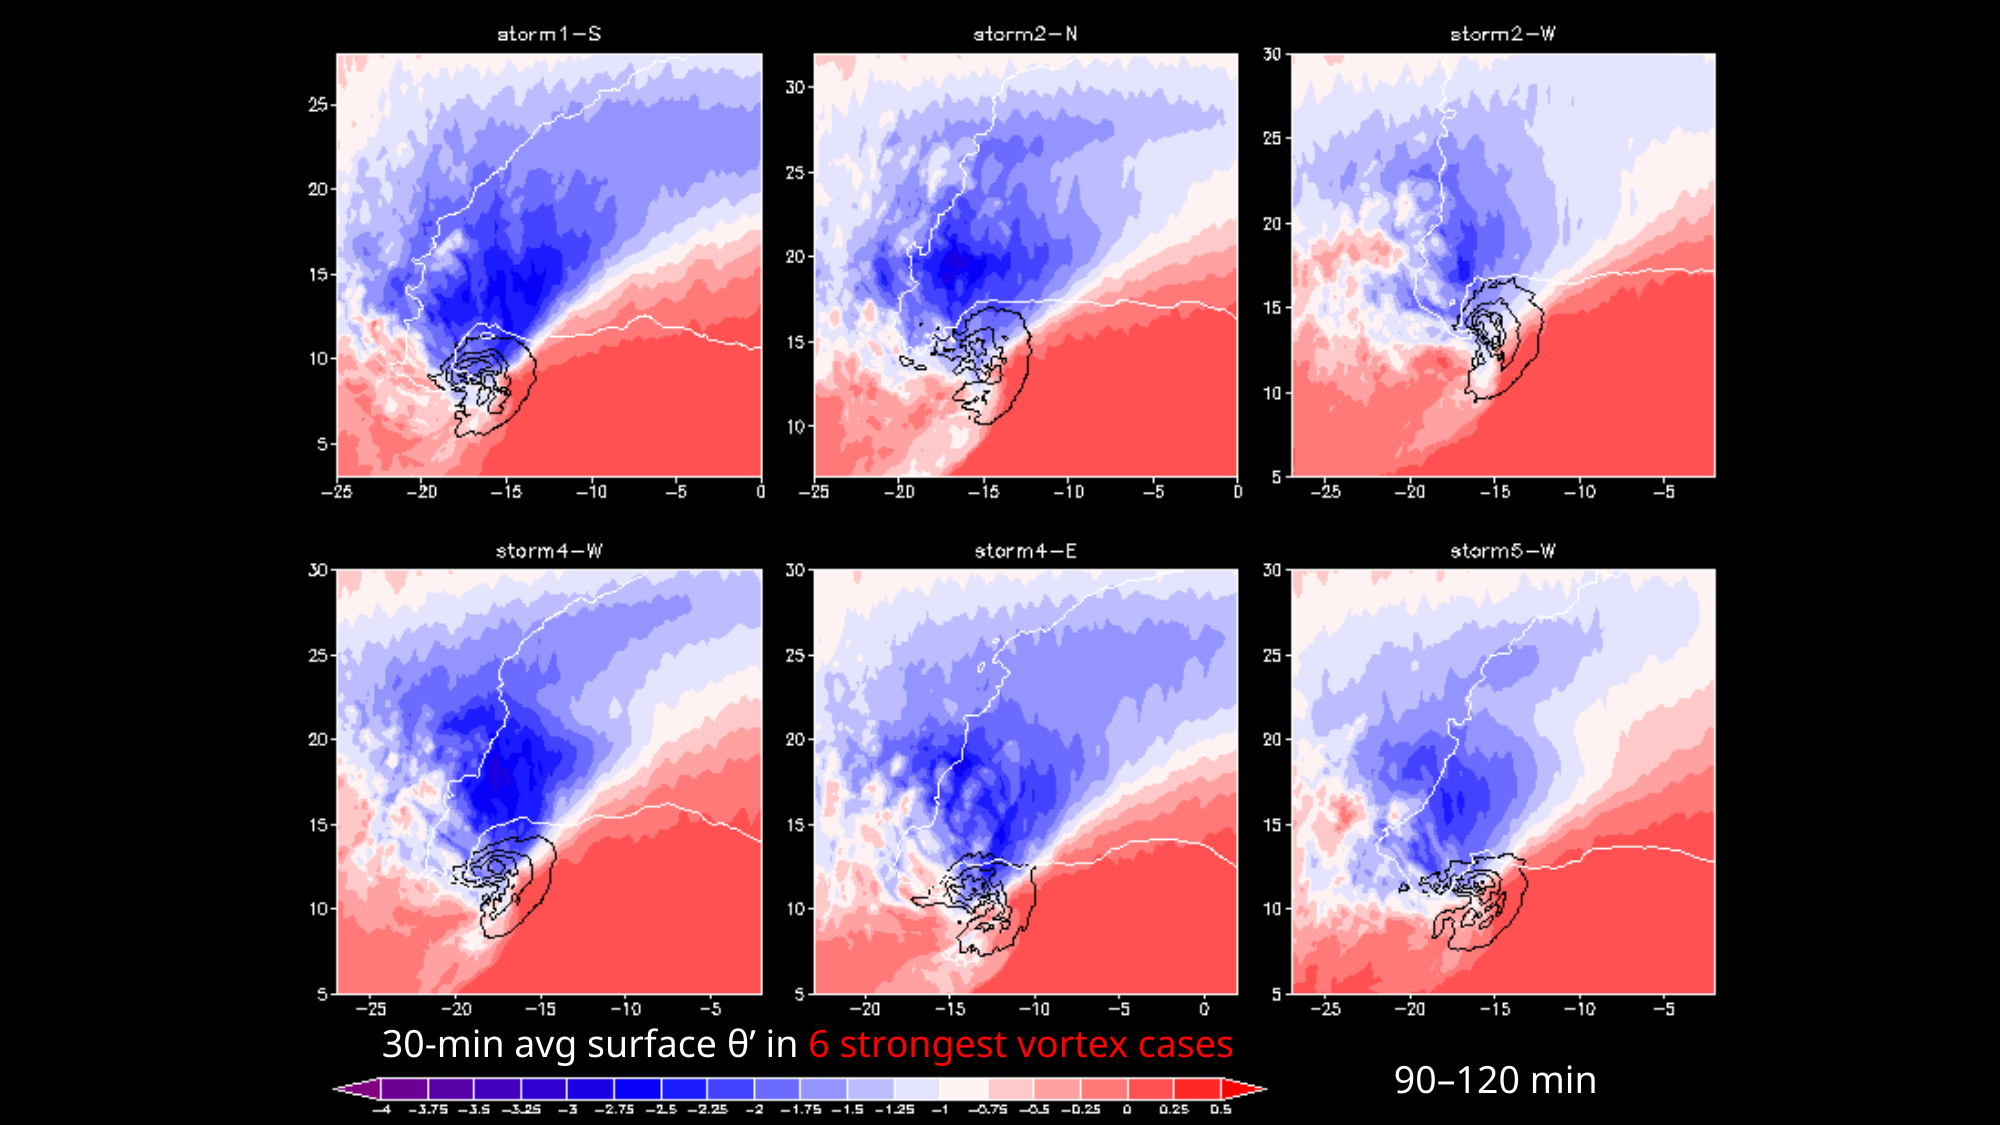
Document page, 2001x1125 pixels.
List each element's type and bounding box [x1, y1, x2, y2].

picture [271, 0, 1729, 1125]
